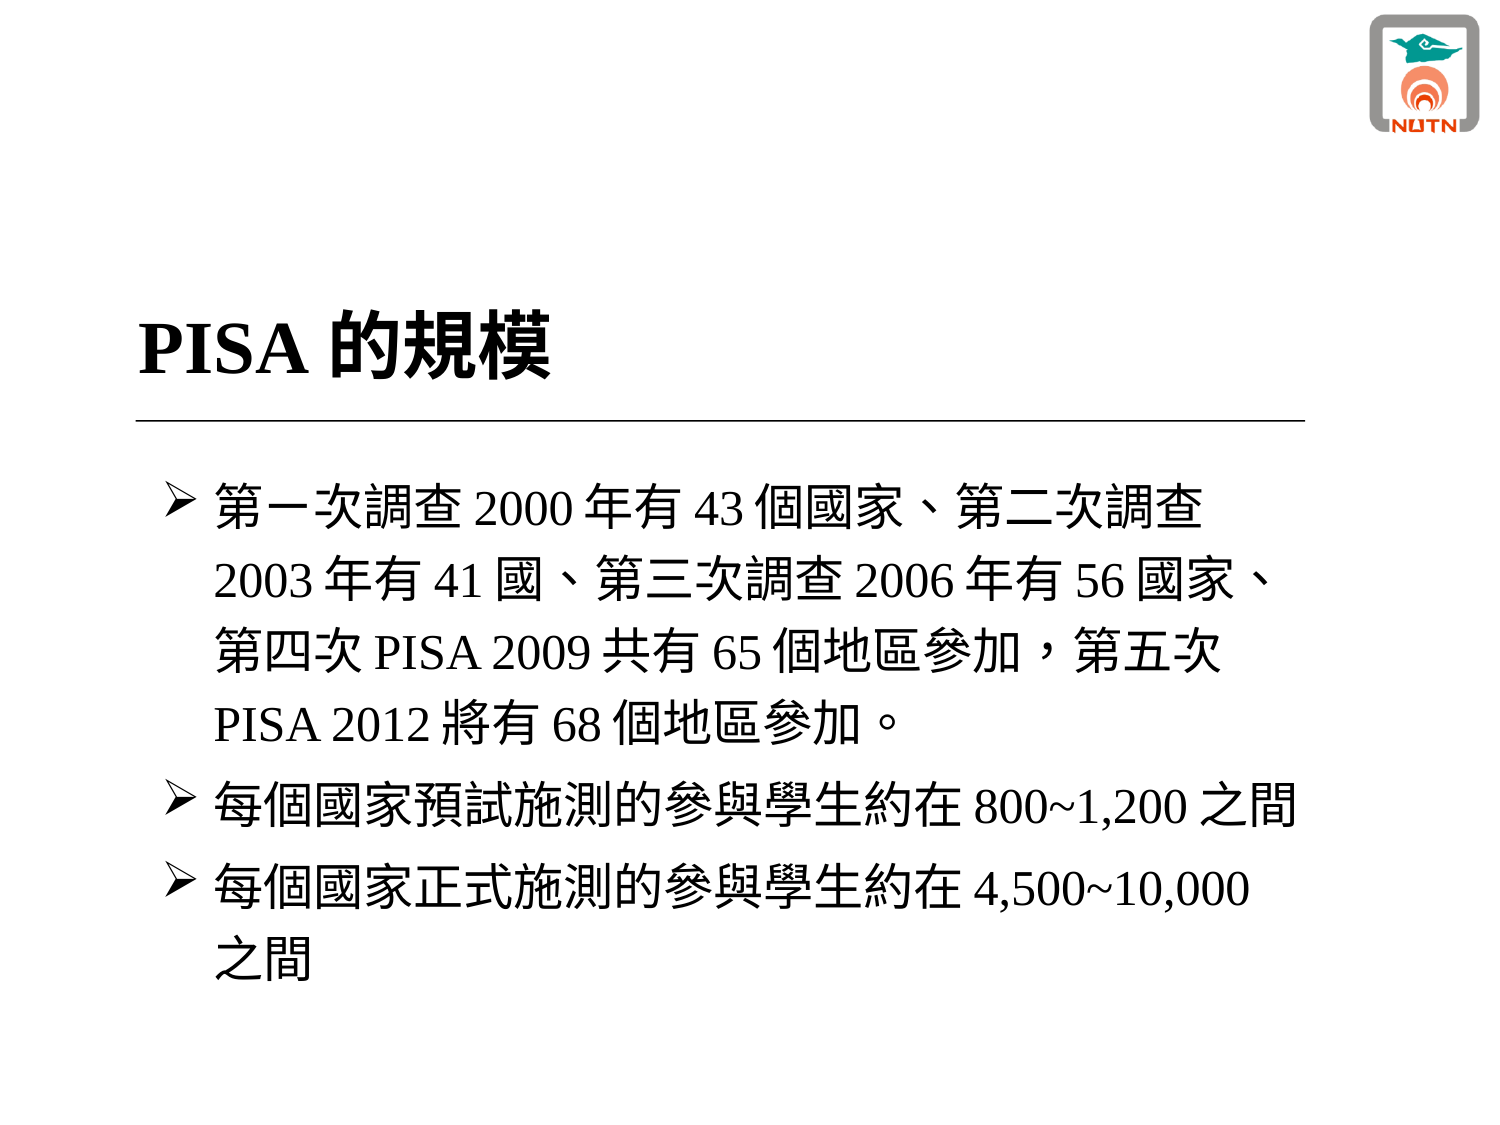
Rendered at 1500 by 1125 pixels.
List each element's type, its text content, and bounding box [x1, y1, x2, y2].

text_box PISA的規模 [123, 290, 1264, 409]
picture [1365, 12, 1487, 138]
list 第ㄧ次調查2000年有43個國家、第二次調查2003年有41國、第三次調查2006年有56國家、第四次PISA 2009共有65個地區參加，第五次 PISA 2012將有68個地區參加。 每個國家預試施測的參與學生約在800~1,200之間 每個國家正式施測的參與學生約在4,500~10,000之間 [135, 455, 1318, 1048]
